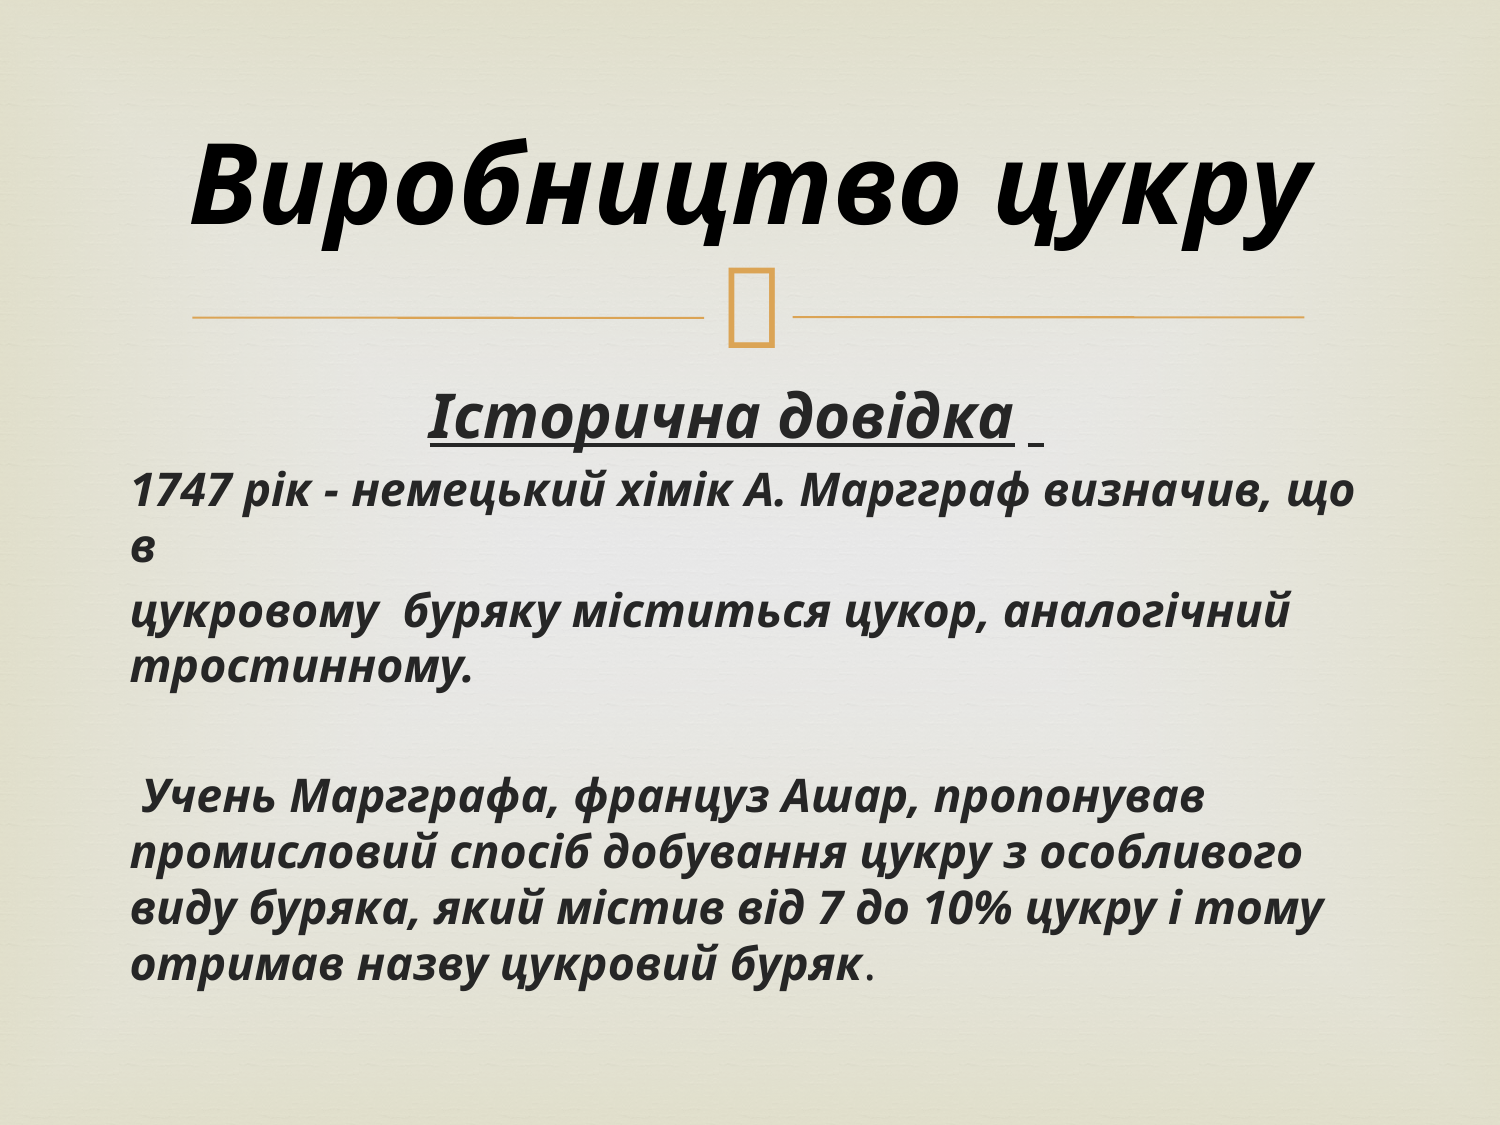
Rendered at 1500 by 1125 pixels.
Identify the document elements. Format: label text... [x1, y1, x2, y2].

list Історична довідка 1747 рік - немецький хімік А. Маргграф визначив, що в цукровому буряку міститься цукор, аналогічний тростинному. Учень Маргграфа, француз Ашар, пропонував промисловий спосіб добування цукру з особливого виду буряка, який містив від 7 до 10% цукру і тому отримав назву цукровий буряк. [114, 368, 1386, 1005]
title Виробництво цукру [112, 93, 1386, 267]
